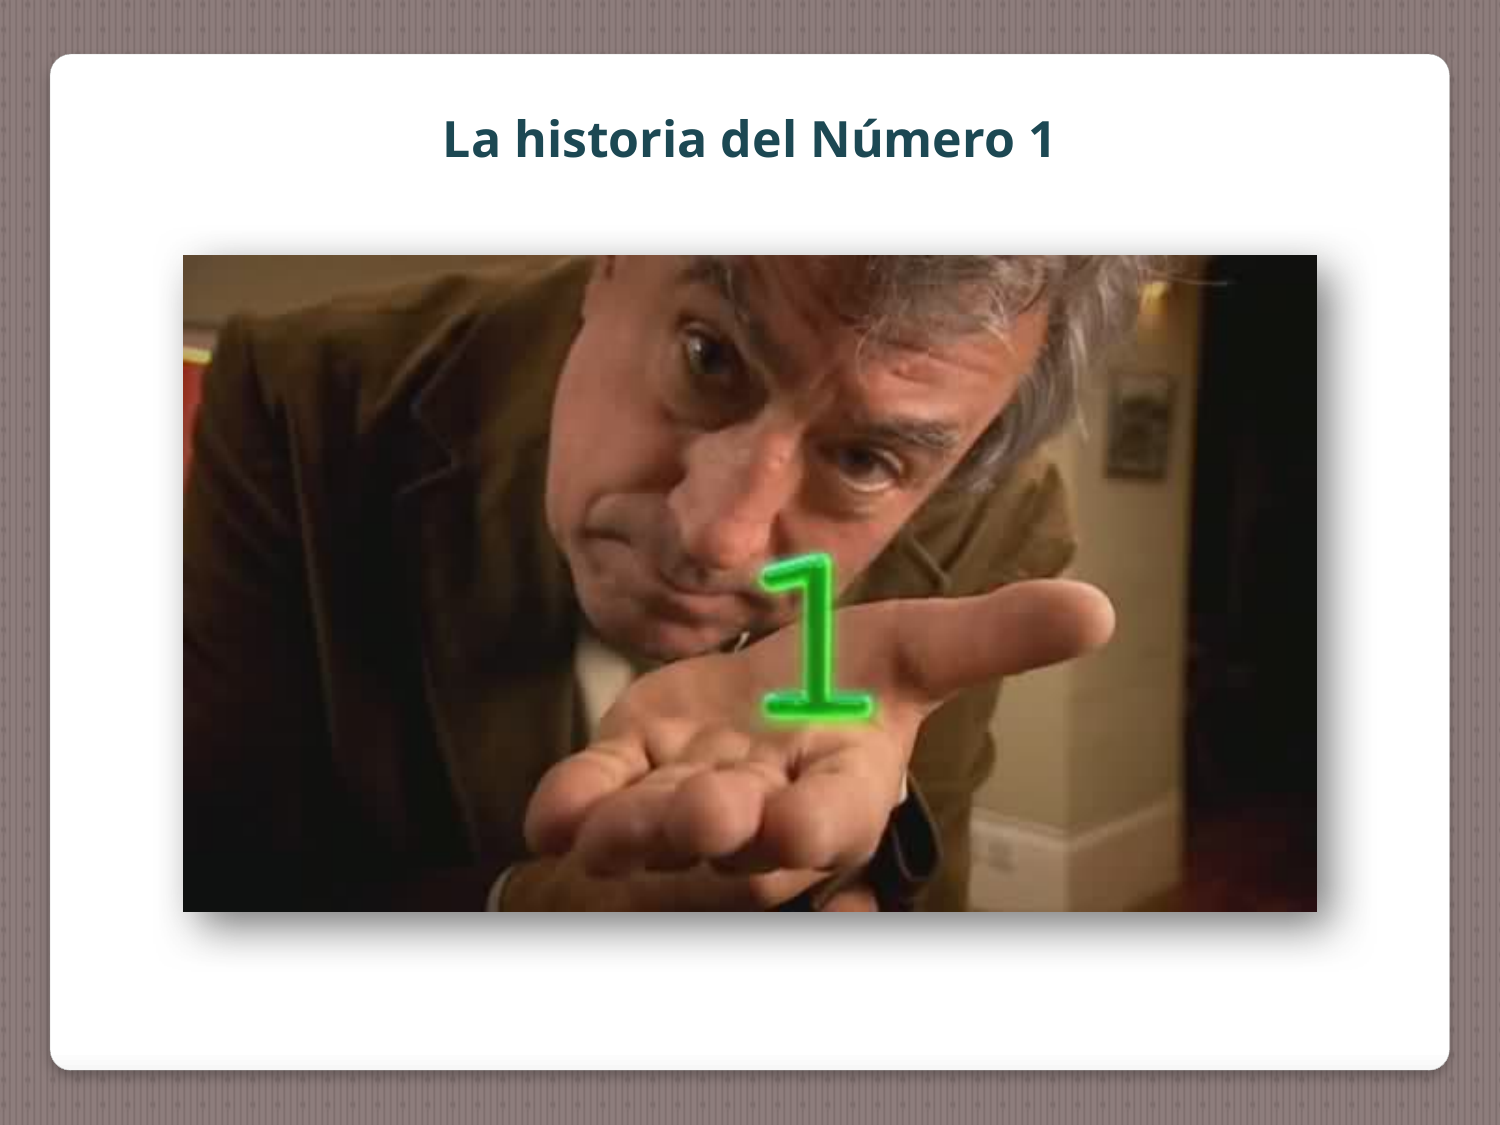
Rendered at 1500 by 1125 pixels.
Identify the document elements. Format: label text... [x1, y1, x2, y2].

picture [182, 255, 1317, 912]
text_box La historia del Número 1 [58, 99, 1442, 175]
